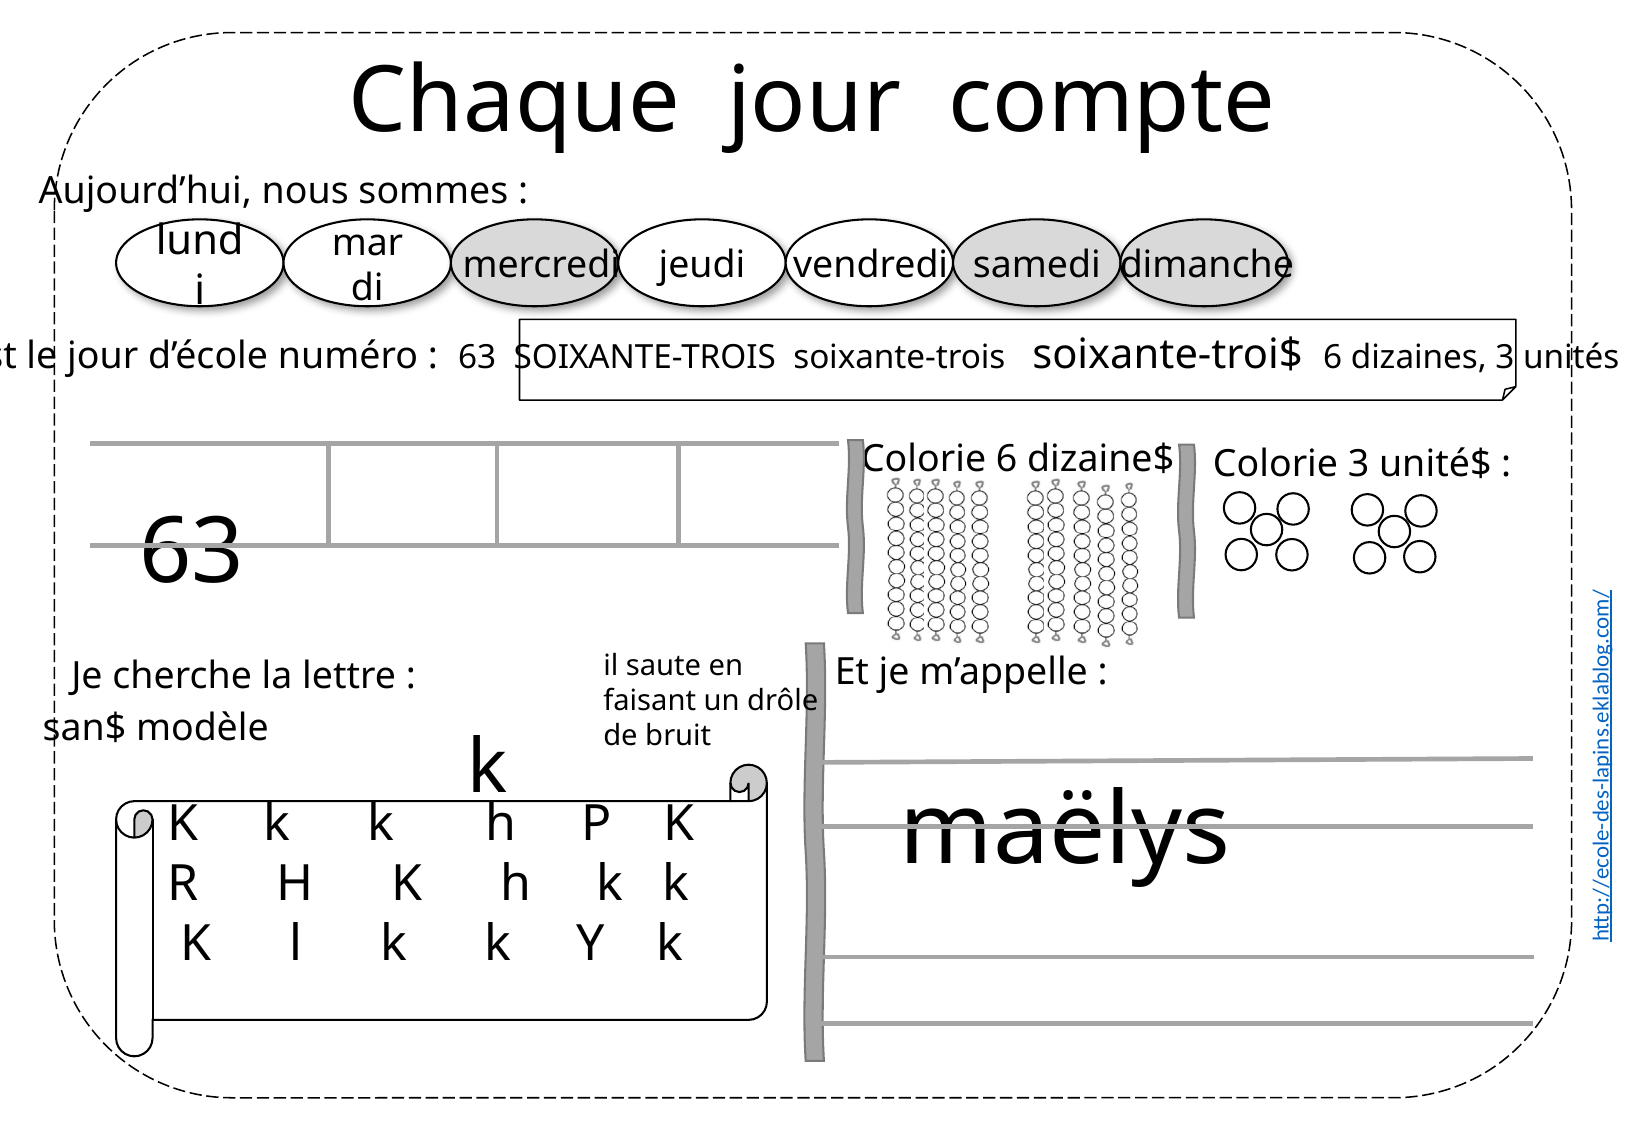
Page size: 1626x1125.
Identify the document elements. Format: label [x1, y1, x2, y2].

picture [1094, 483, 1116, 651]
picture [1118, 481, 1139, 649]
picture [884, 476, 967, 647]
picture [1070, 479, 1092, 647]
picture [1024, 477, 1066, 647]
picture [968, 479, 990, 647]
text_box [0, 32, 1625, 1098]
